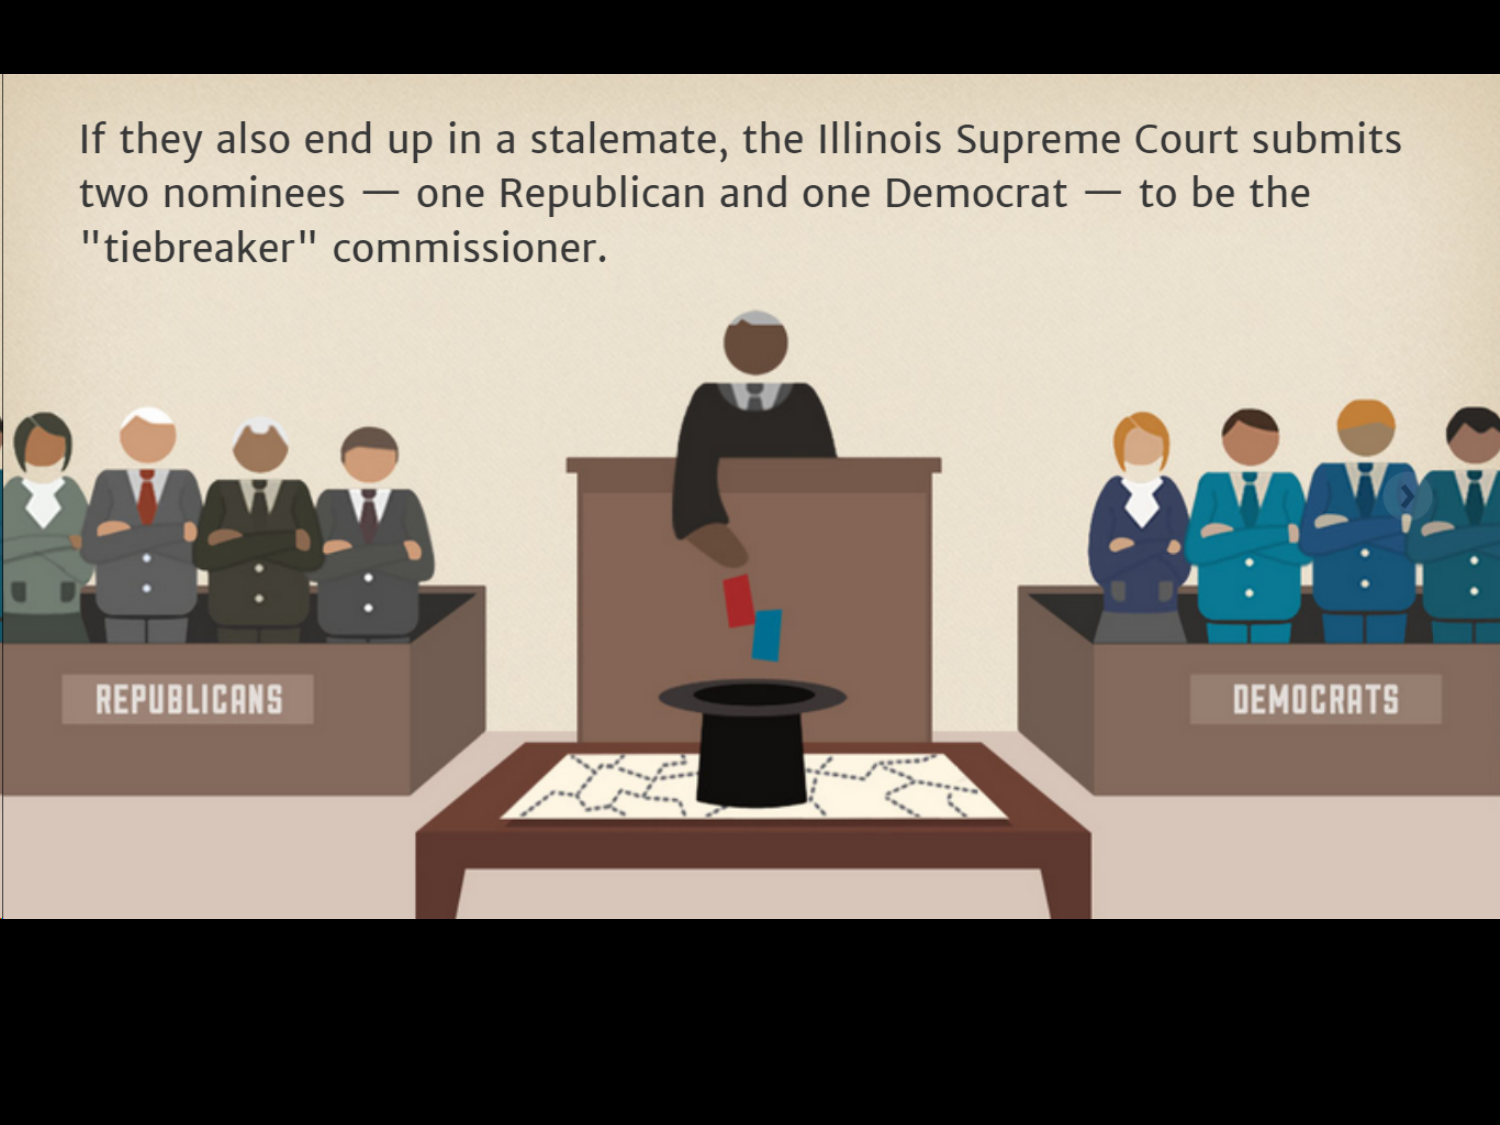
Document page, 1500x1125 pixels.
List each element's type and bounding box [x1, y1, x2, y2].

picture [0, 74, 1500, 919]
